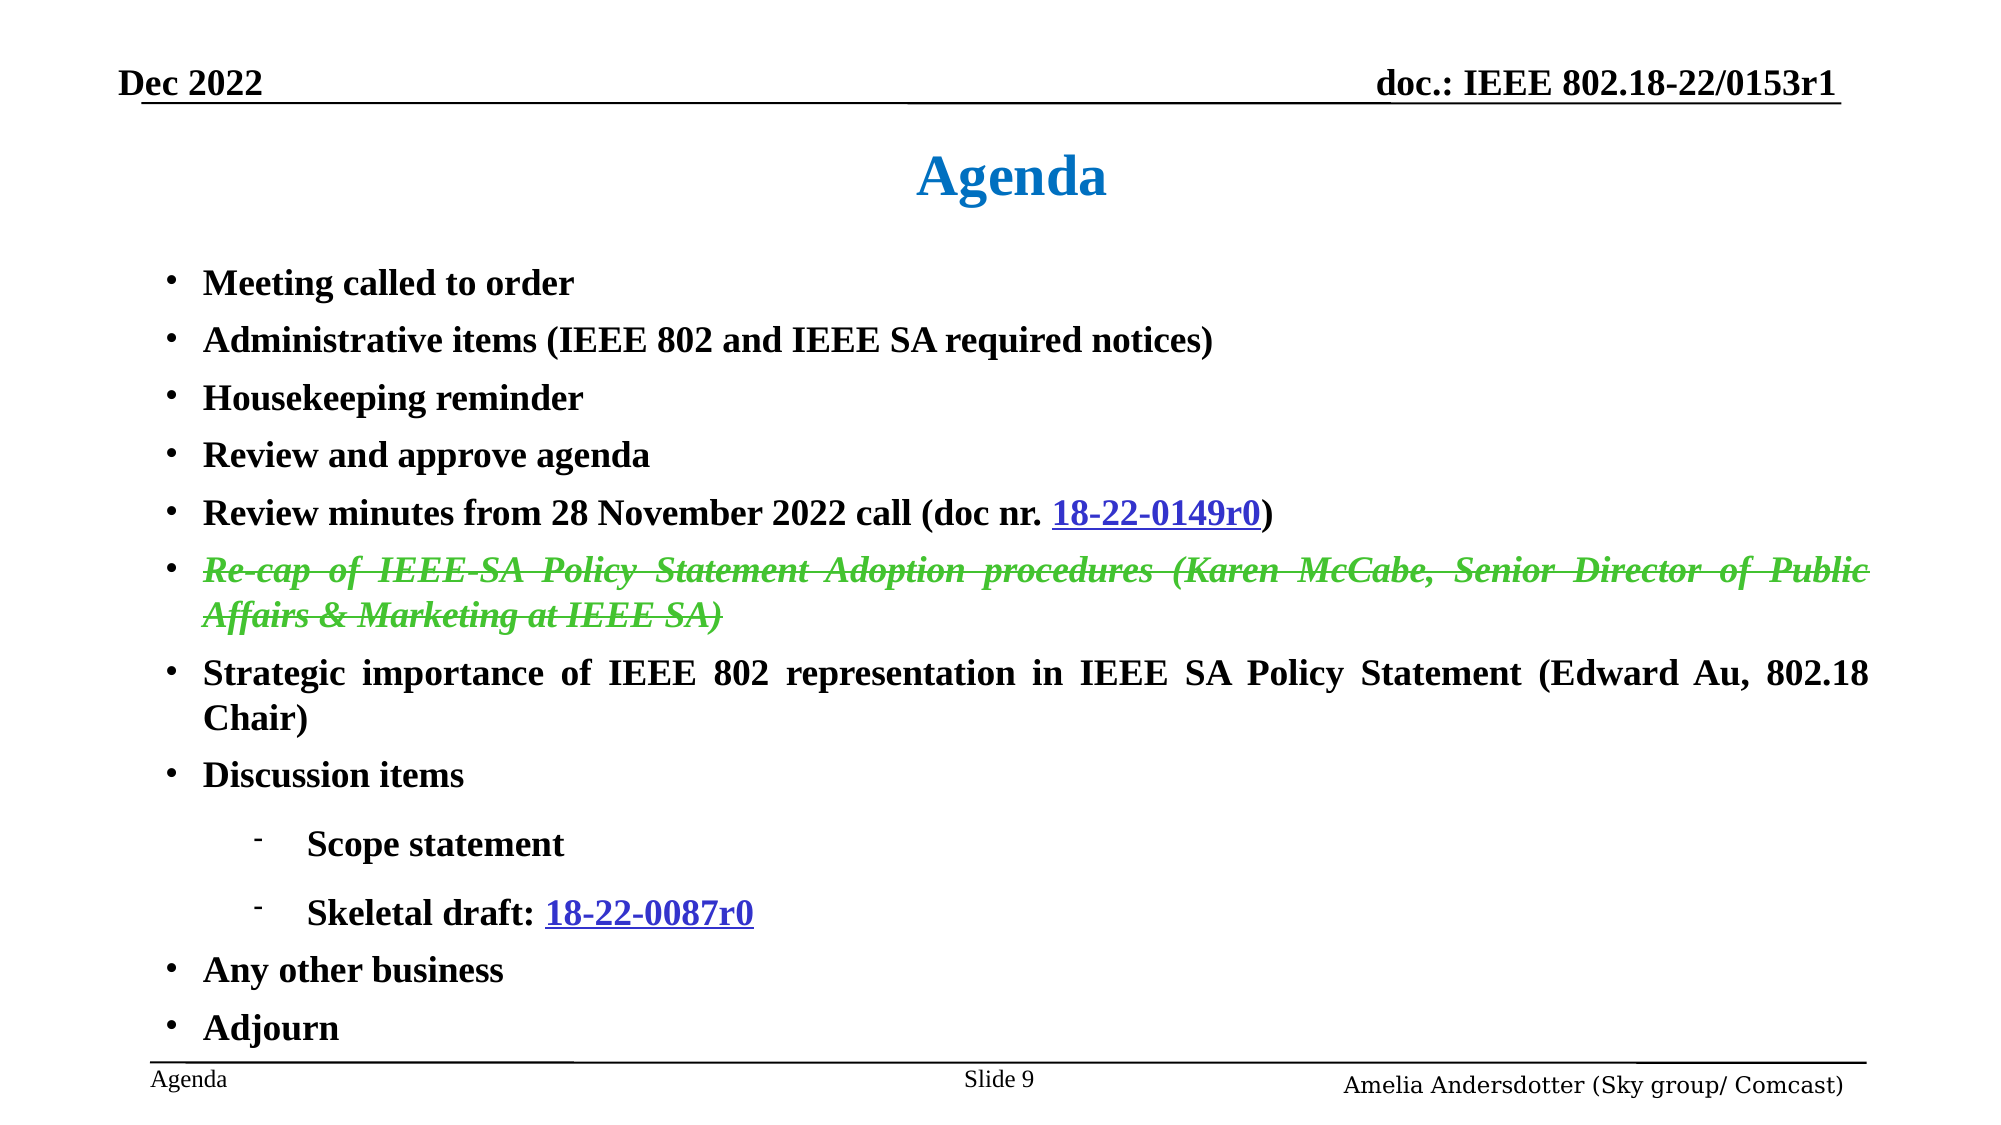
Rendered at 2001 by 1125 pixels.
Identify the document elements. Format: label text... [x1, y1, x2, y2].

slide_number Slide <number> [933, 1062, 1066, 1122]
list Meeting called to order Administrative items (IEEE 802 and IEEE SA required notices) Housekeeping reminder Review and approve agenda Review minutes from 28 November 2022 call (doc nr. 18-22-0149r0) Re-cap of IEEE-SA Policy Statement Adoption procedures (Karen McCabe, Senior Director of Public Affairs & Marketing at IEEE SA) Strategic importance of IEEE 802 representation in IEEE SA Policy Statement (Edward Au, 802.18 Chair) Discussion items Scope statement Skeletal draft: 18-22-0087r0 Any other business Adjourn [150, 250, 1886, 1058]
title Agenda [162, 99, 1863, 245]
text_box Amelia Andersdotter (Sky group/ Comcast) [1299, 1062, 1860, 1104]
